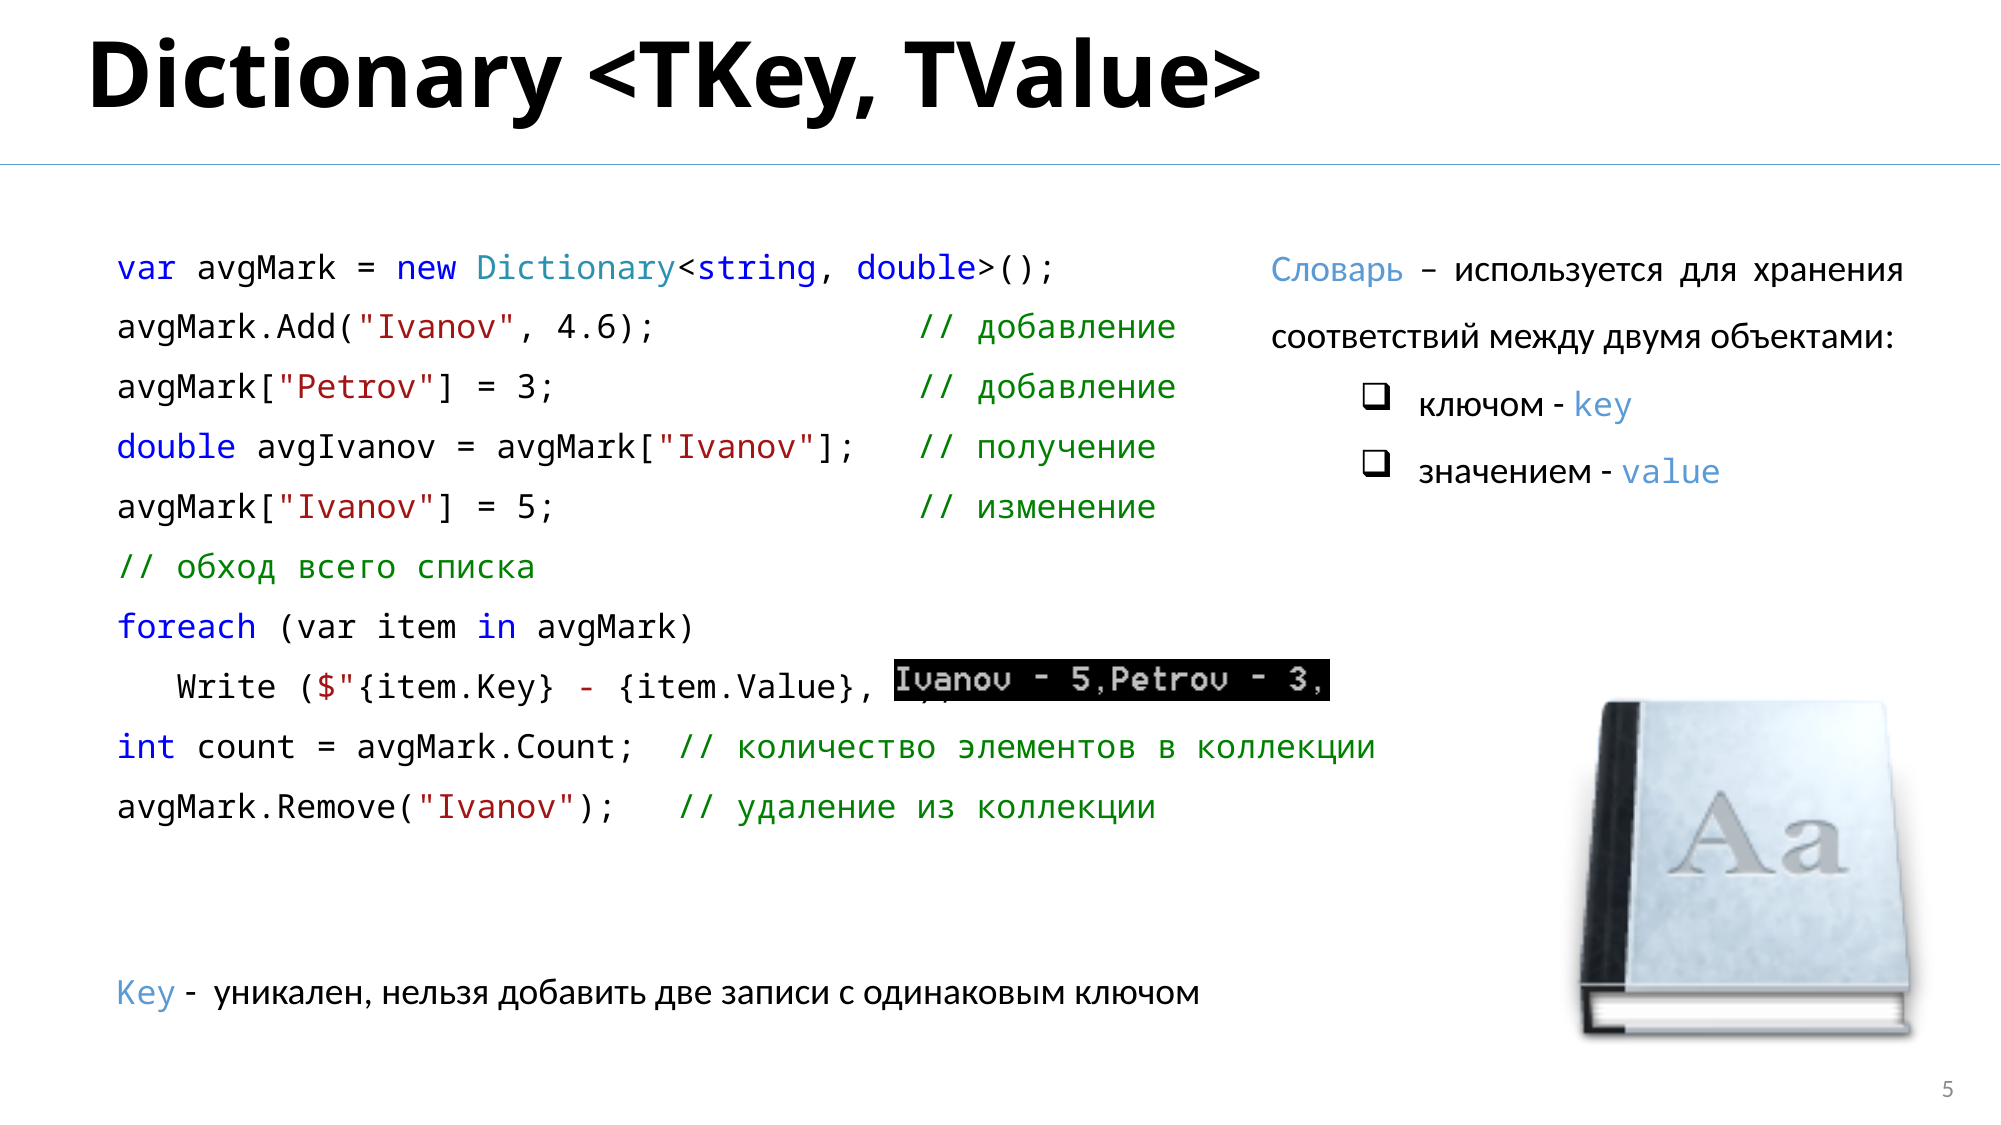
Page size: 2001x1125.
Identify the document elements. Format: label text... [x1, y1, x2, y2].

slide_number 5 [1519, 1057, 1970, 1118]
picture [1555, 679, 1934, 1058]
text_box Key - уникален, нельзя добавить две записи с одинаковым ключом [101, 937, 1273, 1020]
text_box Словарь – используется для хранения соответствий между двумя объектами: ключом - key значением - value [1256, 214, 1920, 499]
picture [894, 659, 1330, 701]
title Dictionary <TKey, TValue> [70, 6, 1296, 151]
text_box var avgMark = new Dictionary<string, double>(); avgMark.Add("Ivanov", 4.6); // добавление avgMark["Petrov"] = 3; // добавление double avgIvanov = avgMark["Ivanov"]; // получение avgMark["Ivanov"] = 5; // изменение // обход всего списка foreach (var item in avgMark) Write ($"{item.Key} - {item.Value}, "); int count = avgMark.Count; // количество элементов в коллекции avgMark.Remove("Ivanov"); // удаление из коллекции [101, 218, 1414, 832]
